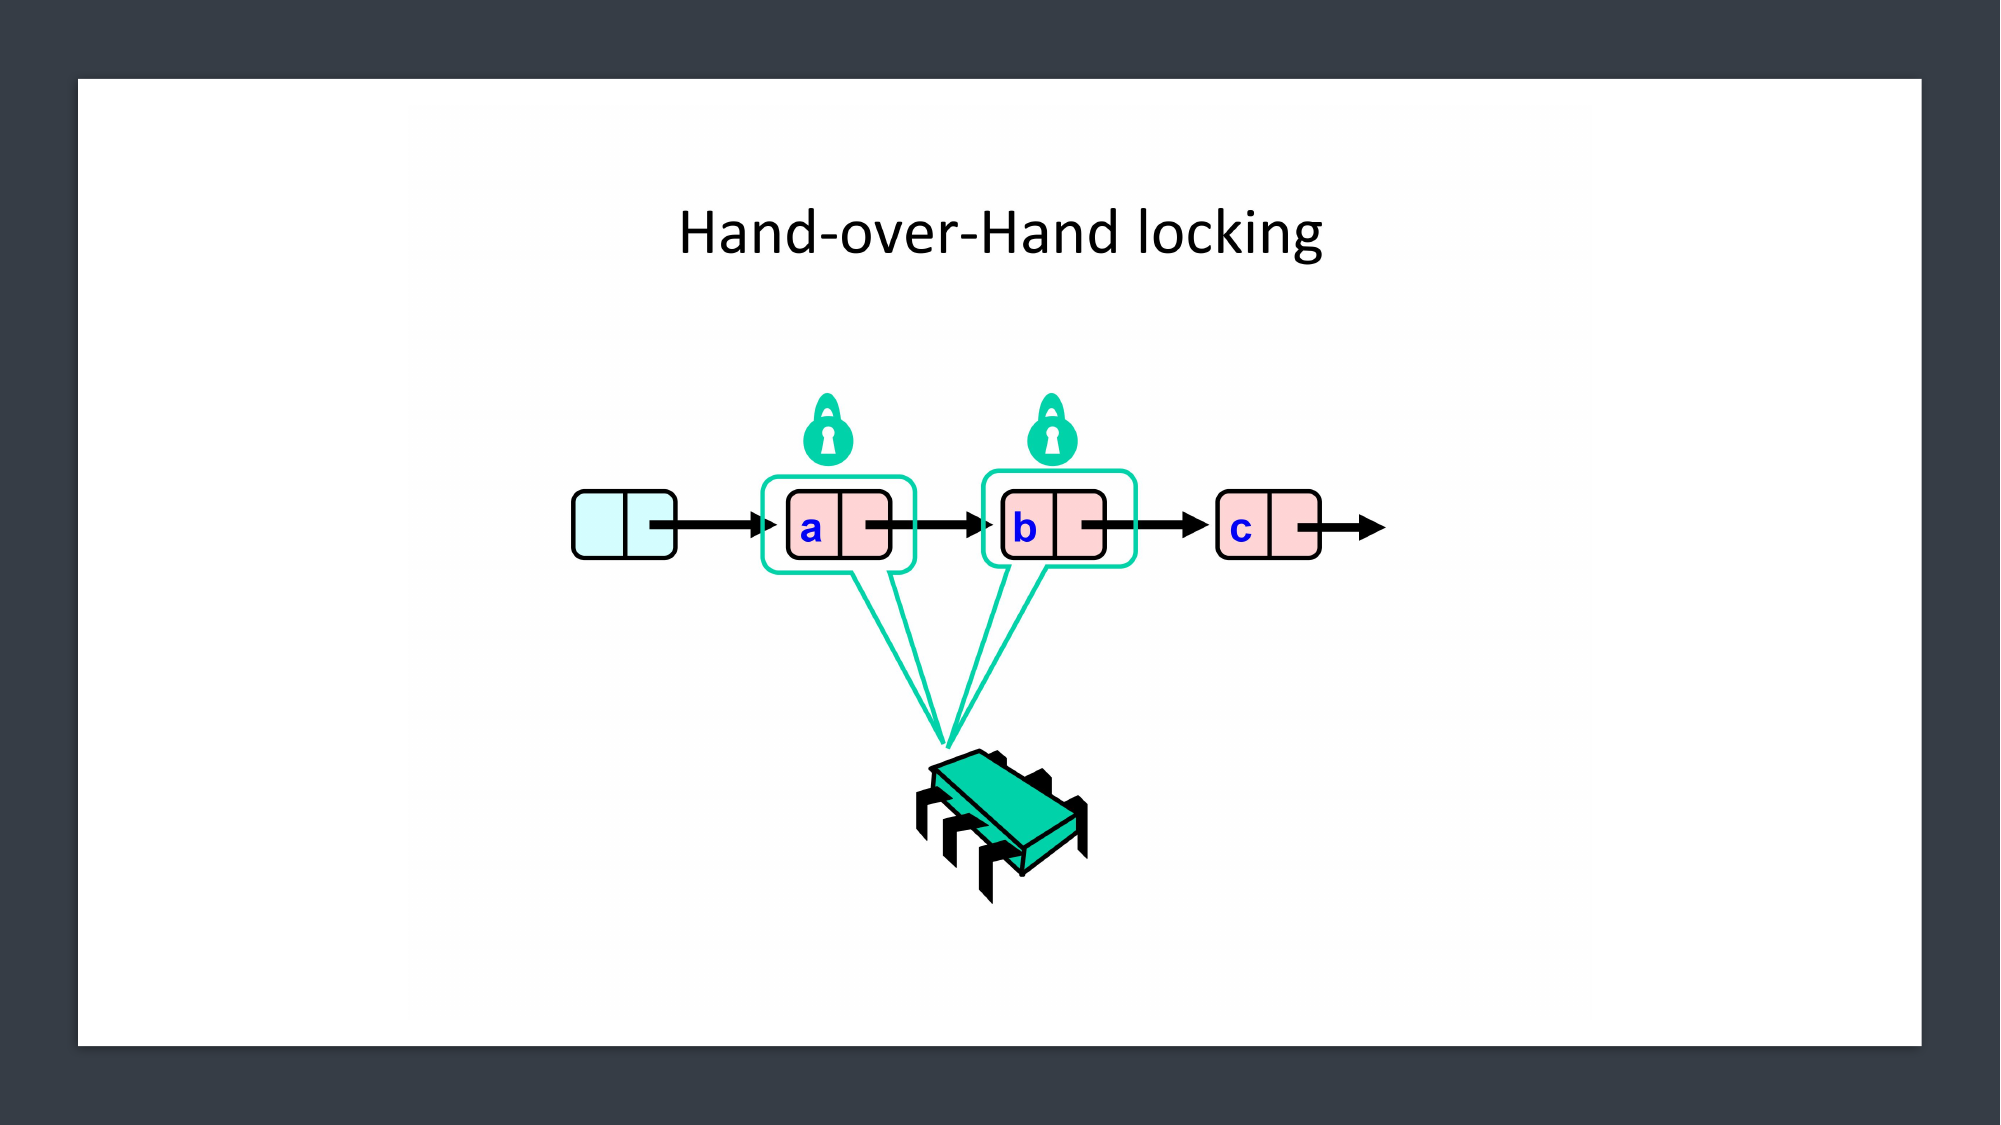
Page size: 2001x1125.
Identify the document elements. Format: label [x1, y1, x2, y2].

text_box [0, 0, 2000, 1125]
list [408, 105, 1592, 1020]
text_box [77, 77, 1923, 1048]
